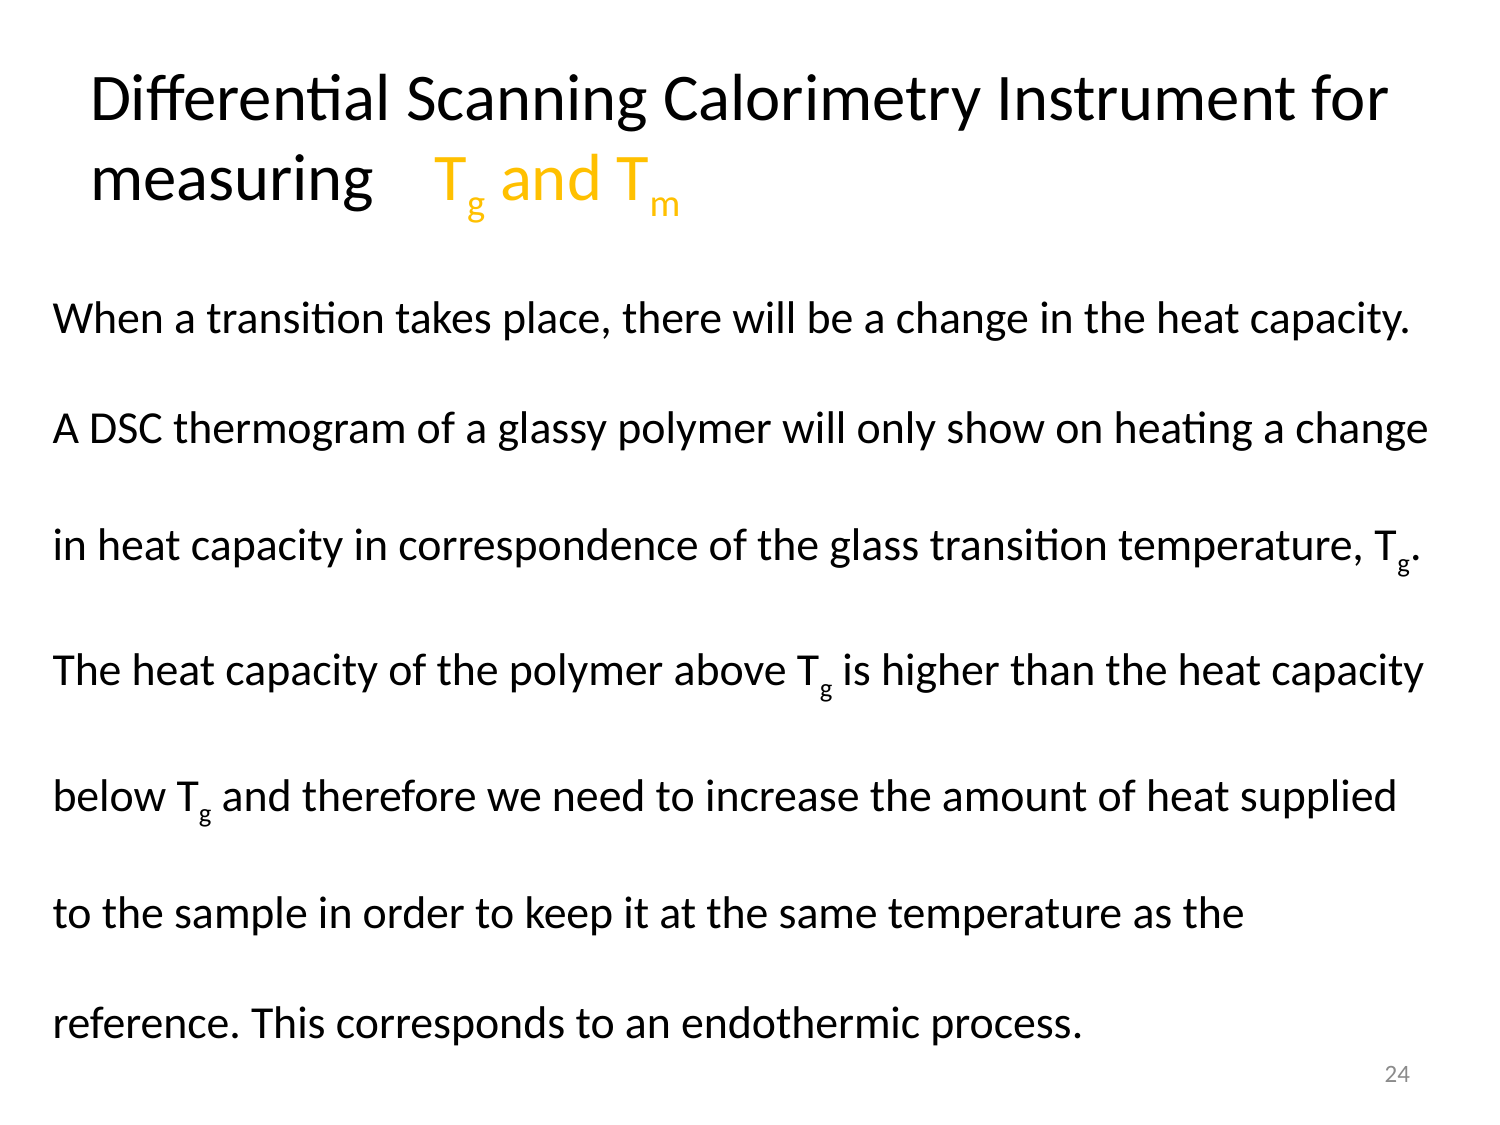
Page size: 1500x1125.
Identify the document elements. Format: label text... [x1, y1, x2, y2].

title Differential Scanning Calorimetry Instrument for measuring Tg and Tm [75, 45, 1425, 224]
slide_number 24 [1074, 1042, 1425, 1103]
list When a transition takes place, there will be a change in the heat capacity. A DSC thermogram of a glassy polymer will only show on heating a change in heat capacity in correspondence of the glass transition temperature, Tg. The heat capacity of the polymer above Tg is higher than the heat capacity below Tg and therefore we need to increase the amount of heat supplied to the sample in order to keep it at the same temperature as the reference. This corresponds to an endothermic process. [37, 224, 1450, 1063]
